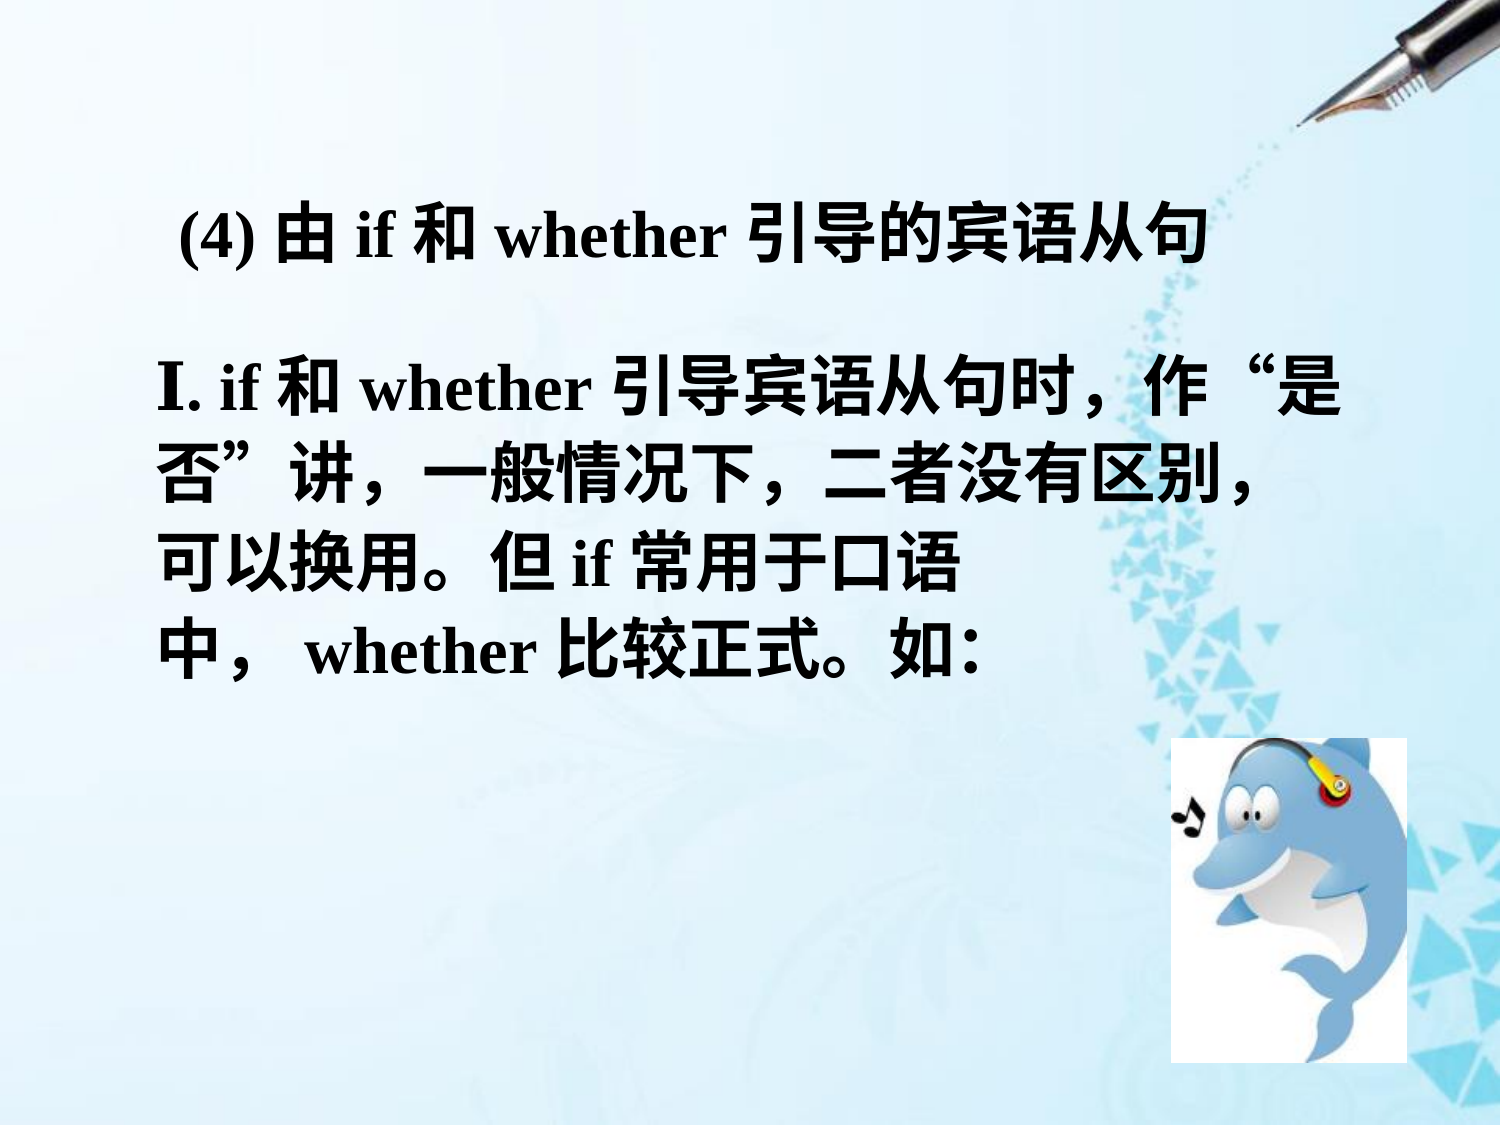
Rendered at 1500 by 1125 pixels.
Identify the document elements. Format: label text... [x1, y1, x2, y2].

picture [0, 0, 1500, 1125]
text_box Ⅰ. if和whether引导宾语从句时，作“是否”讲，一般情况下，二者没有区别，可以换用。但if常用于口语中，whether比较正式。如： [140, 328, 1360, 695]
text_box (4)由if和whether引导的宾语从句 [163, 199, 1231, 278]
